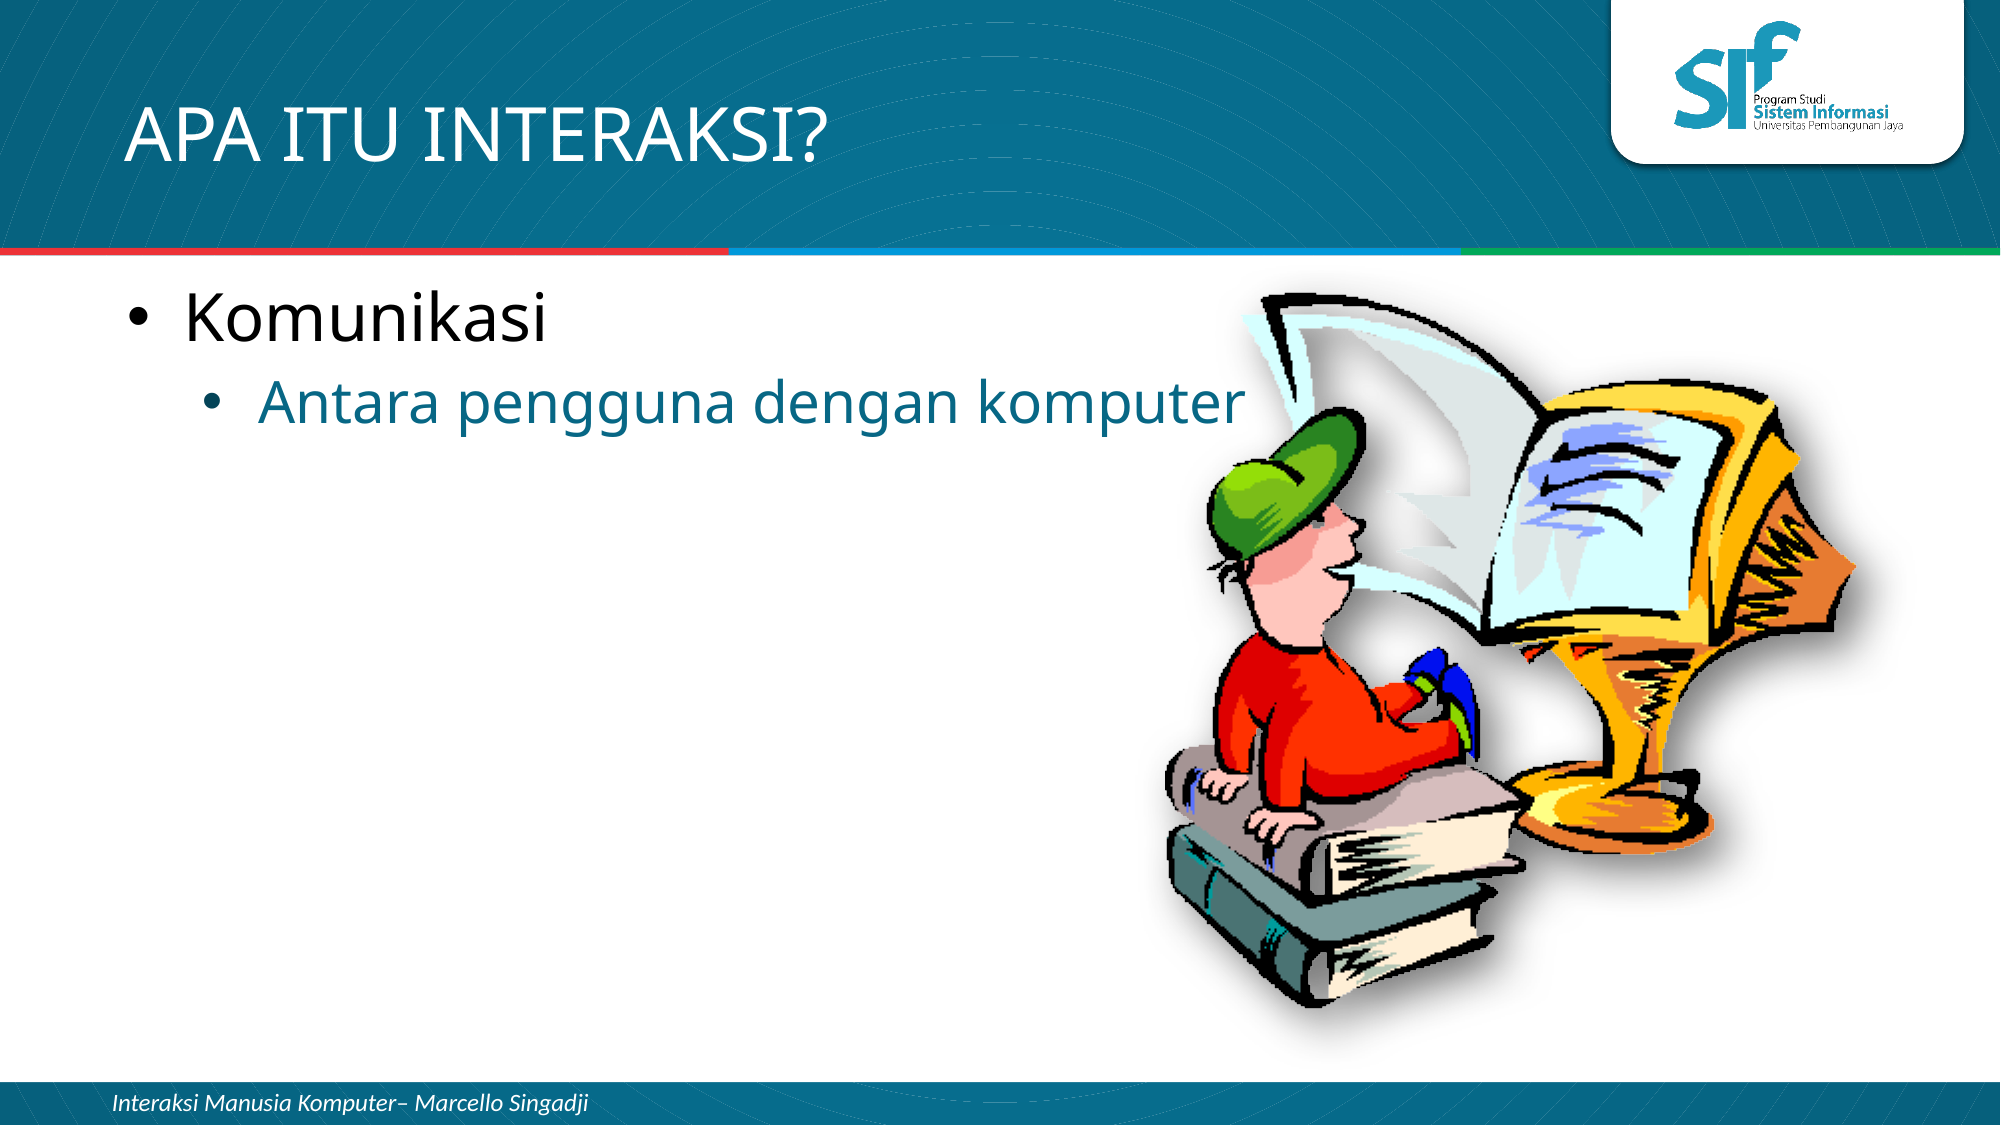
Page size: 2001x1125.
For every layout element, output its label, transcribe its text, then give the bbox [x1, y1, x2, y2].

title APA ITU INTERAKSI? [109, 42, 1536, 220]
list Komunikasi Antara pengguna dengan komputer [112, 267, 1890, 1059]
picture [1165, 287, 1863, 1015]
picture [1674, 21, 1903, 132]
